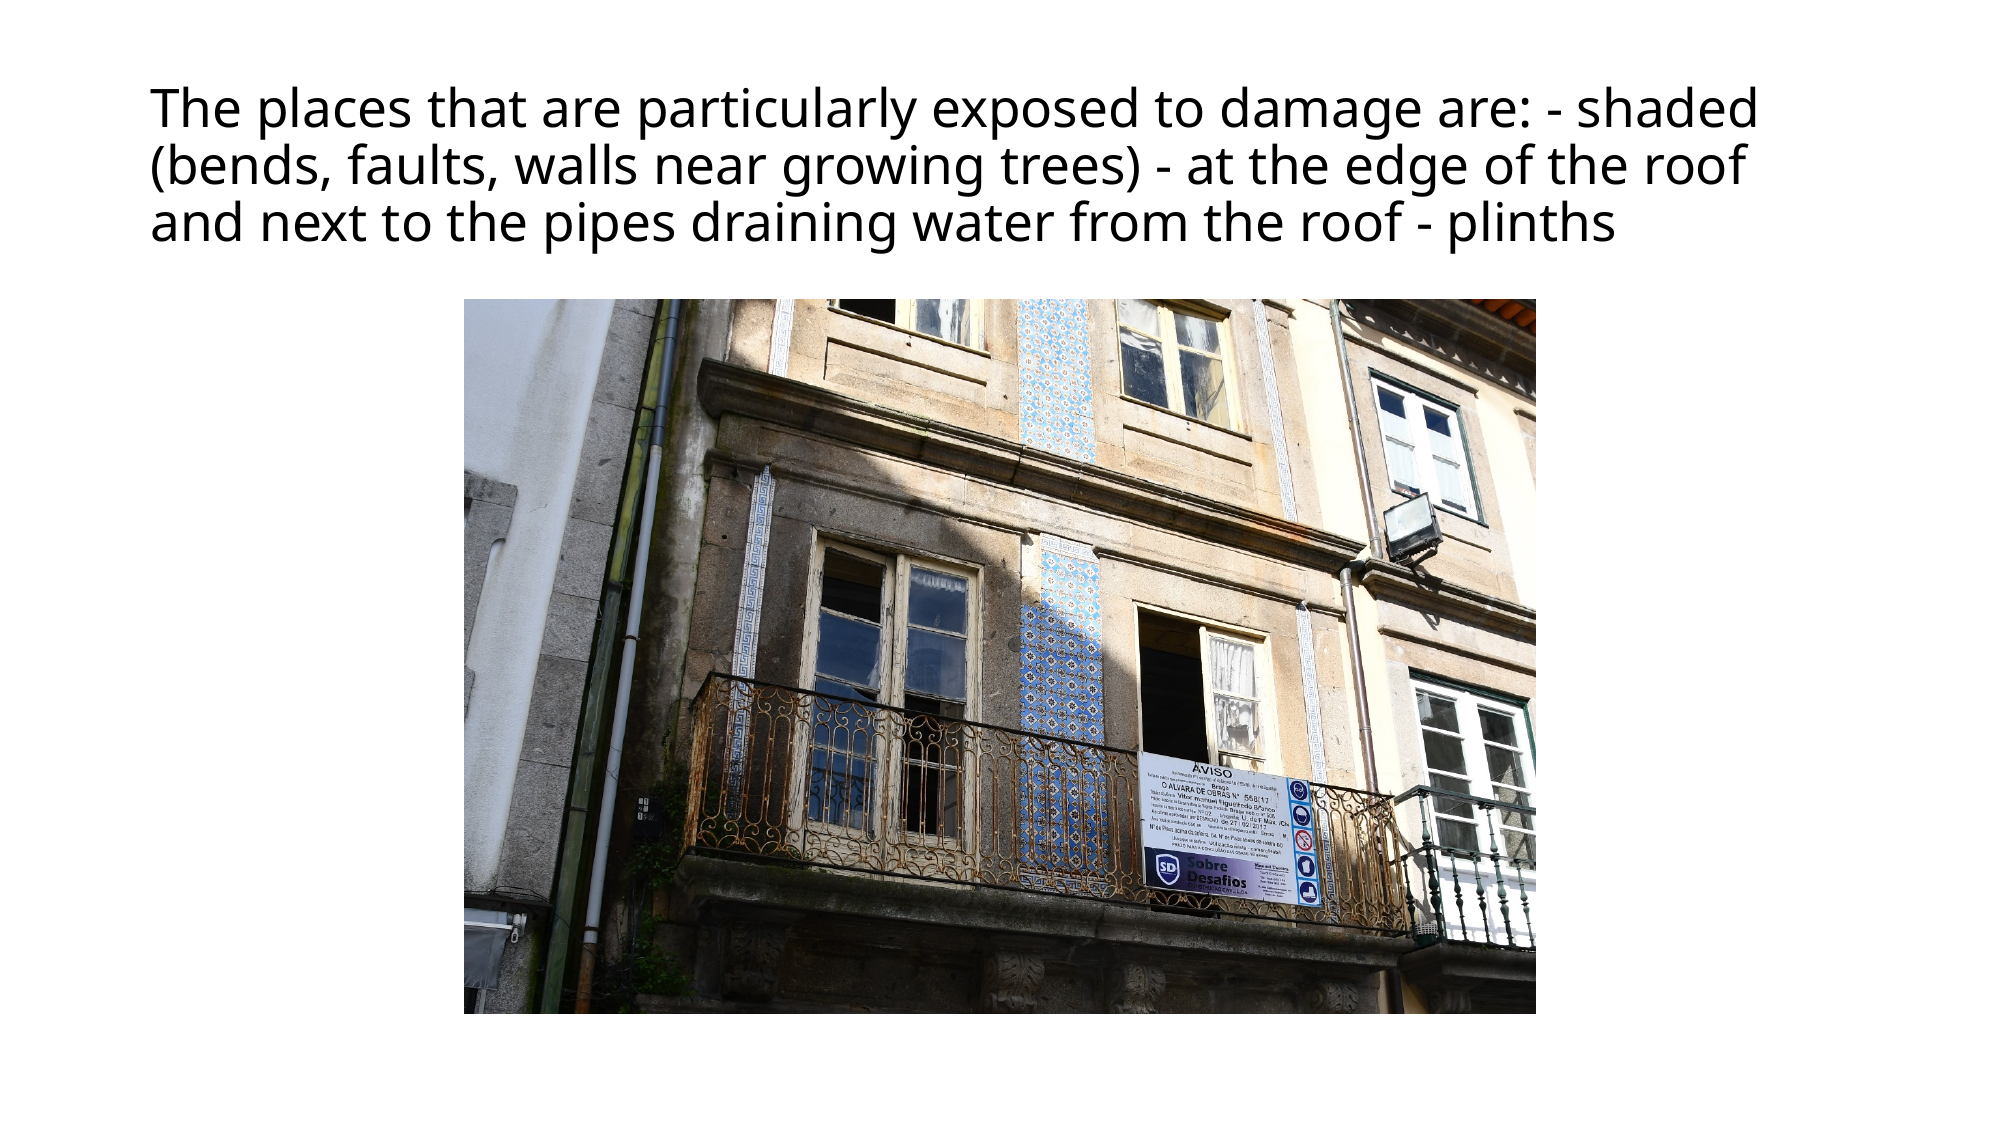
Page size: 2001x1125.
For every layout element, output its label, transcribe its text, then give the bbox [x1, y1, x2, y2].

title The places that are particularly exposed to damage are: - shaded (bends, faults, walls near growing trees) - at the edge of the roof and next to the pipes draining water from the roof - plinths [135, 0, 1815, 278]
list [464, 299, 1536, 1014]
